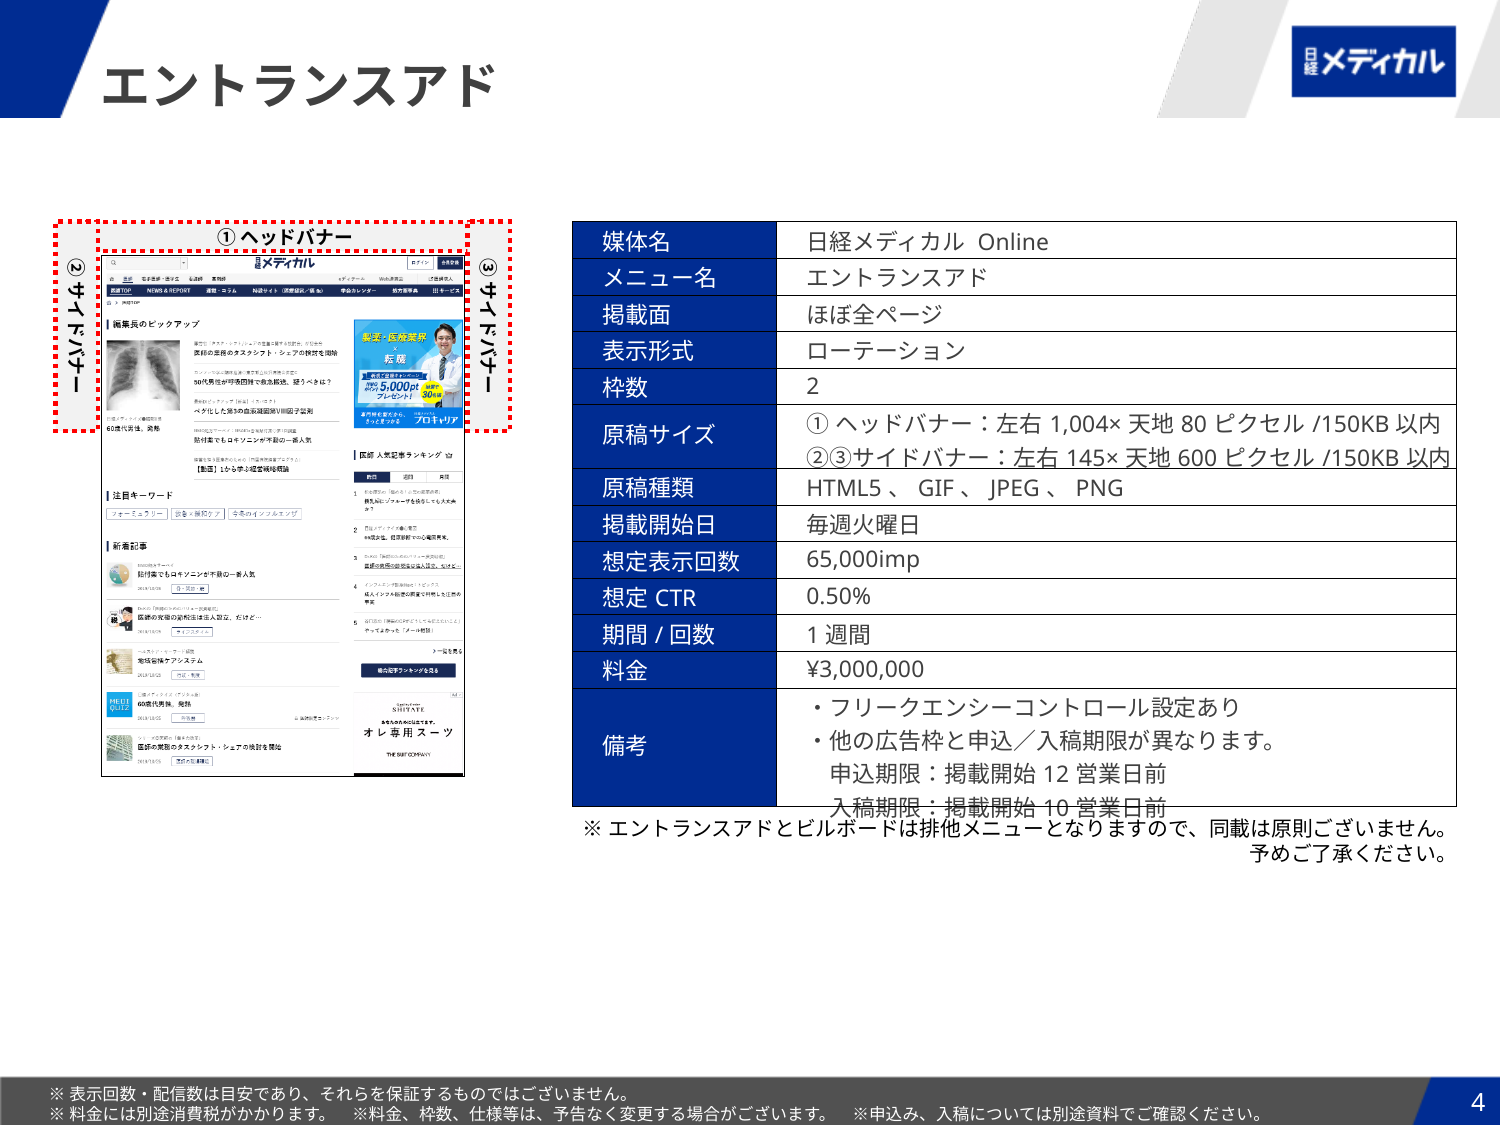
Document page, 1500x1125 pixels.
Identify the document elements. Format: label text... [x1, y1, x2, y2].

table_cell 想定CTR [573, 579, 776, 614]
table_cell エントランスアド [777, 259, 1456, 295]
table_cell メニュー名 [573, 259, 776, 295]
picture [101, 254, 465, 777]
table_cell 備考 [573, 689, 776, 806]
picture [0, 0, 1500, 118]
table_cell 毎週火曜日 [777, 506, 1456, 541]
table_cell ①ヘッドバナー：左右1,004×天地80ピクセル/150KB以内 ②③サイドバナー：左右145×天地600ピクセル/150KB以内 [777, 405, 1456, 468]
table_header 媒体名 [573, 222, 776, 258]
table_header 日経メディカル Online [777, 222, 1456, 258]
text_box ②サイドバナー [55, 221, 99, 431]
table_cell ・フリークエンシーコントロール設定あり ・他の広告枠と申込／入稿期限が異なります。 申込期限：掲載開始12営業日前 入稿期限：掲載開始10営業日前 [777, 689, 1456, 806]
table_cell 想定表示回数 [573, 542, 776, 578]
text_box ①ヘッドバナー [99, 221, 467, 252]
table_cell 2 [777, 369, 1456, 404]
table_cell 期間/回数 [573, 615, 776, 651]
table_cell 0.50% [777, 579, 1456, 614]
table_cell 原稿サイズ [573, 405, 776, 468]
table_cell HTML5、GIF、JPEG、PNG [777, 469, 1456, 505]
table_cell ローテーション [777, 332, 1456, 368]
table_cell 掲載開始日 [573, 506, 776, 541]
table_cell 65,000imp [777, 542, 1456, 578]
table_cell ほぼ全ページ [777, 296, 1456, 331]
table_cell 料金 [573, 652, 776, 688]
table_cell 原稿種類 [573, 469, 776, 505]
table_cell 表示形式 [573, 332, 776, 368]
picture [0, 1076, 1500, 1125]
text_box エントランスアド [85, 46, 1363, 122]
text_box ※エントランスアドとビルボードは排他メニューとなりますので、同載は原則ございません。 予めご了承ください。 [567, 808, 1472, 874]
table_cell 枠数 [573, 369, 776, 404]
text_box ③サイドバナー [467, 221, 511, 431]
table_cell 掲載面 [573, 296, 776, 331]
table_cell 1週間 [777, 615, 1456, 651]
table_cell ¥3,000,000 [777, 652, 1456, 688]
